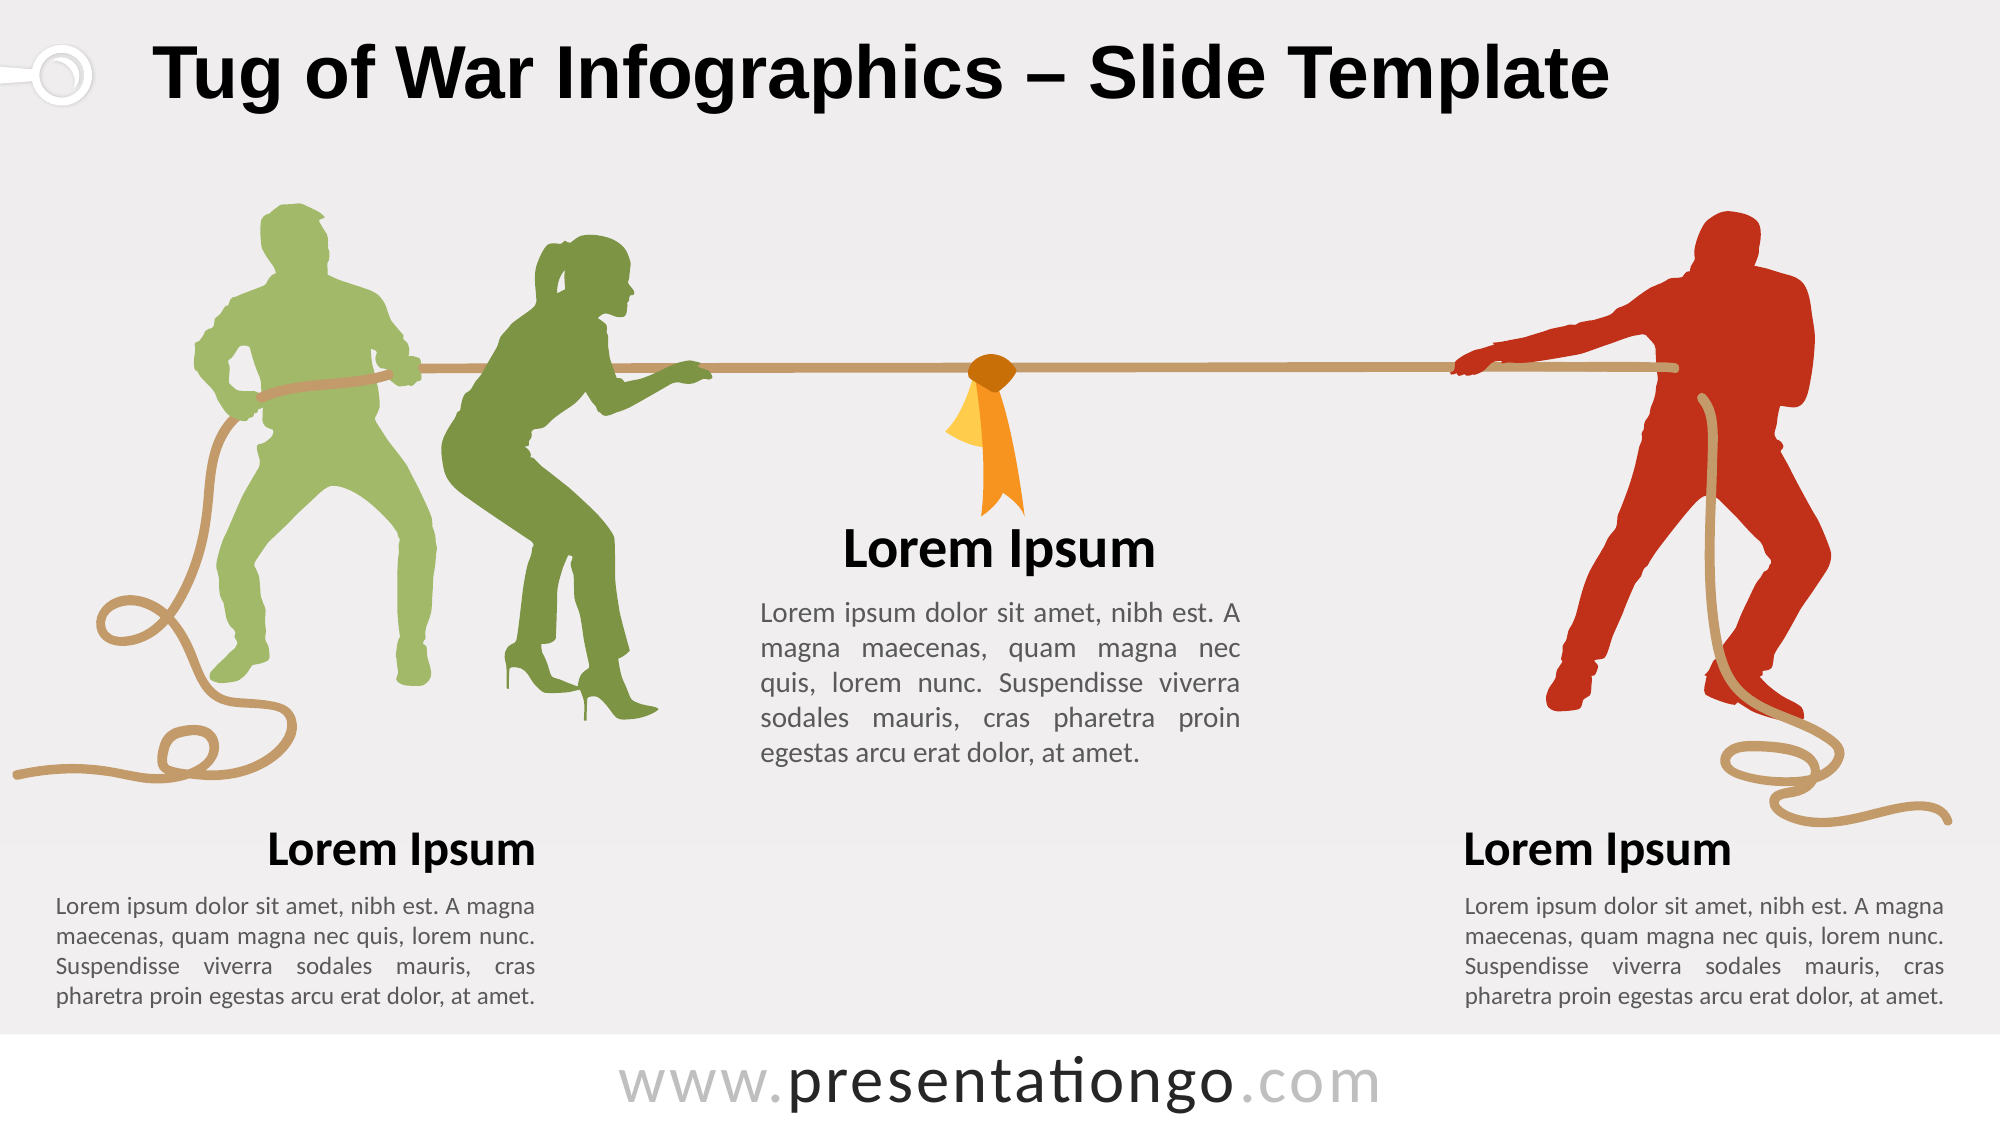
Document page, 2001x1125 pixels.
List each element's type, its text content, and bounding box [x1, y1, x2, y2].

text_box [699, 362, 945, 373]
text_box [54, 807, 537, 1019]
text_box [945, 354, 1025, 500]
text_box [419, 363, 487, 374]
text_box [1541, 361, 1680, 373]
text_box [759, 500, 1241, 778]
text_box [1946, 809, 1953, 826]
text_box [193, 203, 437, 686]
text_box [441, 234, 713, 721]
text_box [12, 416, 297, 784]
text_box [1449, 211, 1832, 719]
text_box [612, 363, 674, 373]
text_box [1697, 392, 1845, 807]
text_box [1882, 801, 1943, 807]
text_box [255, 369, 394, 403]
text_box [1025, 362, 1455, 373]
title Tug of War Infographics – Slide Template [137, 26, 1863, 148]
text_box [1463, 807, 1946, 1019]
text_box [1484, 362, 1543, 372]
